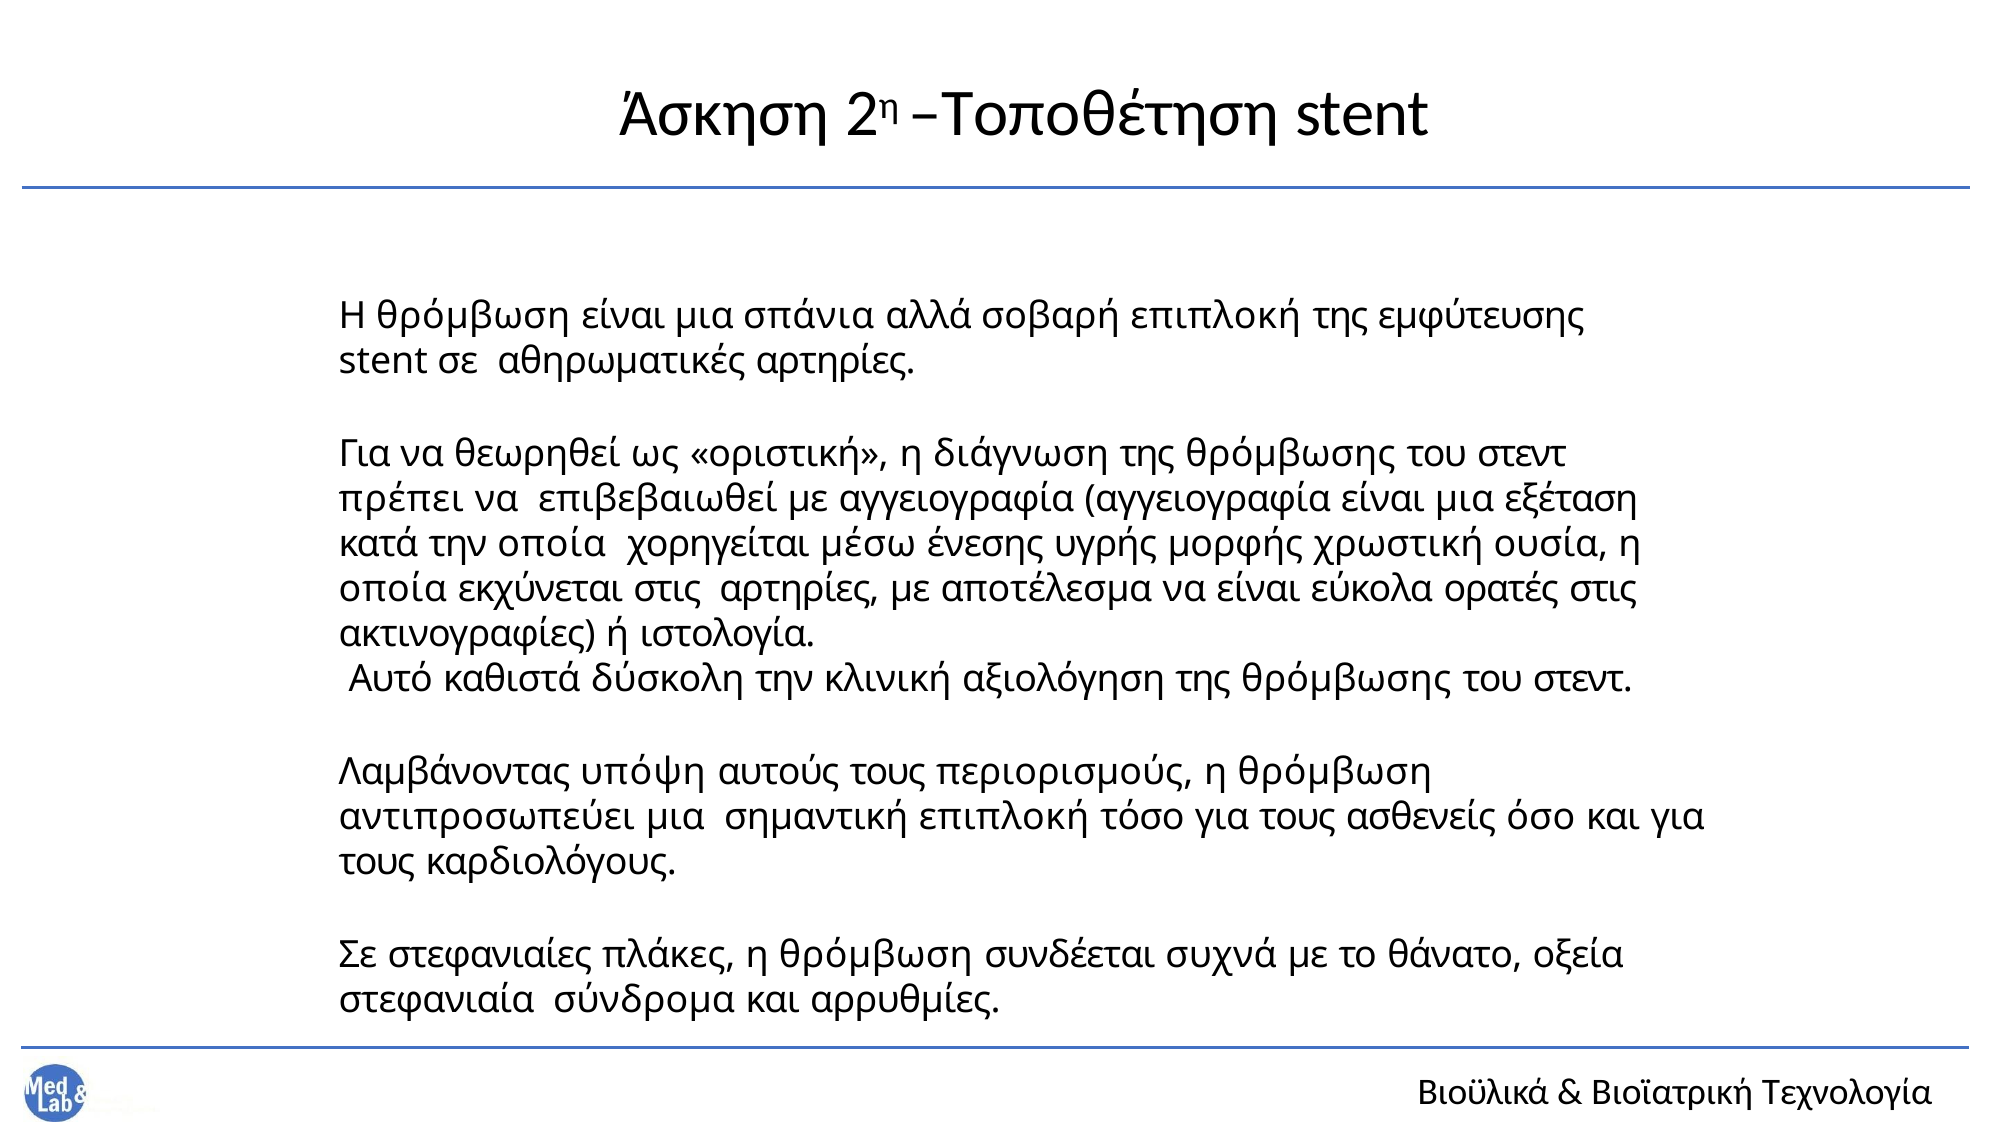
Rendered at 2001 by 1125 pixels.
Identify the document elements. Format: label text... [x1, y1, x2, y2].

footer Βιοϋλικά & Βιοϊατρική Τεχνολογία [1415, 1073, 1942, 1125]
text_box Η θρόμβωση είναι μια σπάνια αλλά σοβαρή επιπλοκή της εμφύτευσης stent σε αθηρωματικές αρτηρίες. Για να θεωρηθεί ως «οριστική», η διάγνωση της θρόμβωσης του στεντ πρέπει να επιβεβαιωθεί με αγγειογραφία (αγγειογραφία είναι μια εξέταση κατά την οποία χορηγείται μέσω ένεσης υγρής μορφής χρωστική ουσία, η οποία εκχύνεται στις αρτηρίες, με αποτέλεσμα να είναι εύκολα ορατές στις ακτινογραφίες) ή ιστολογία. Αυτό καθιστά δύσκολη την κλινική αξιολόγηση της θρόμβωσης του στεντ. Λαμβάνοντας υπόψη αυτούς τους περιορισμούς, η θρόμβωση αντιπροσωπεύει μια σημαντική επιπλοκή τόσο για τους ασθενείς όσο και για τους καρδιολόγους. Σε στεφανιαίες πλάκες, η θρόμβωση συνδέεται συχνά με το θάνατο, οξεία στεφανιαία σύνδρομα και αρρυθμίες. [336, 289, 1747, 1020]
picture [23, 1056, 160, 1122]
title Άσκηση 2η –Tοποθέτηση stent [612, 66, 1445, 257]
